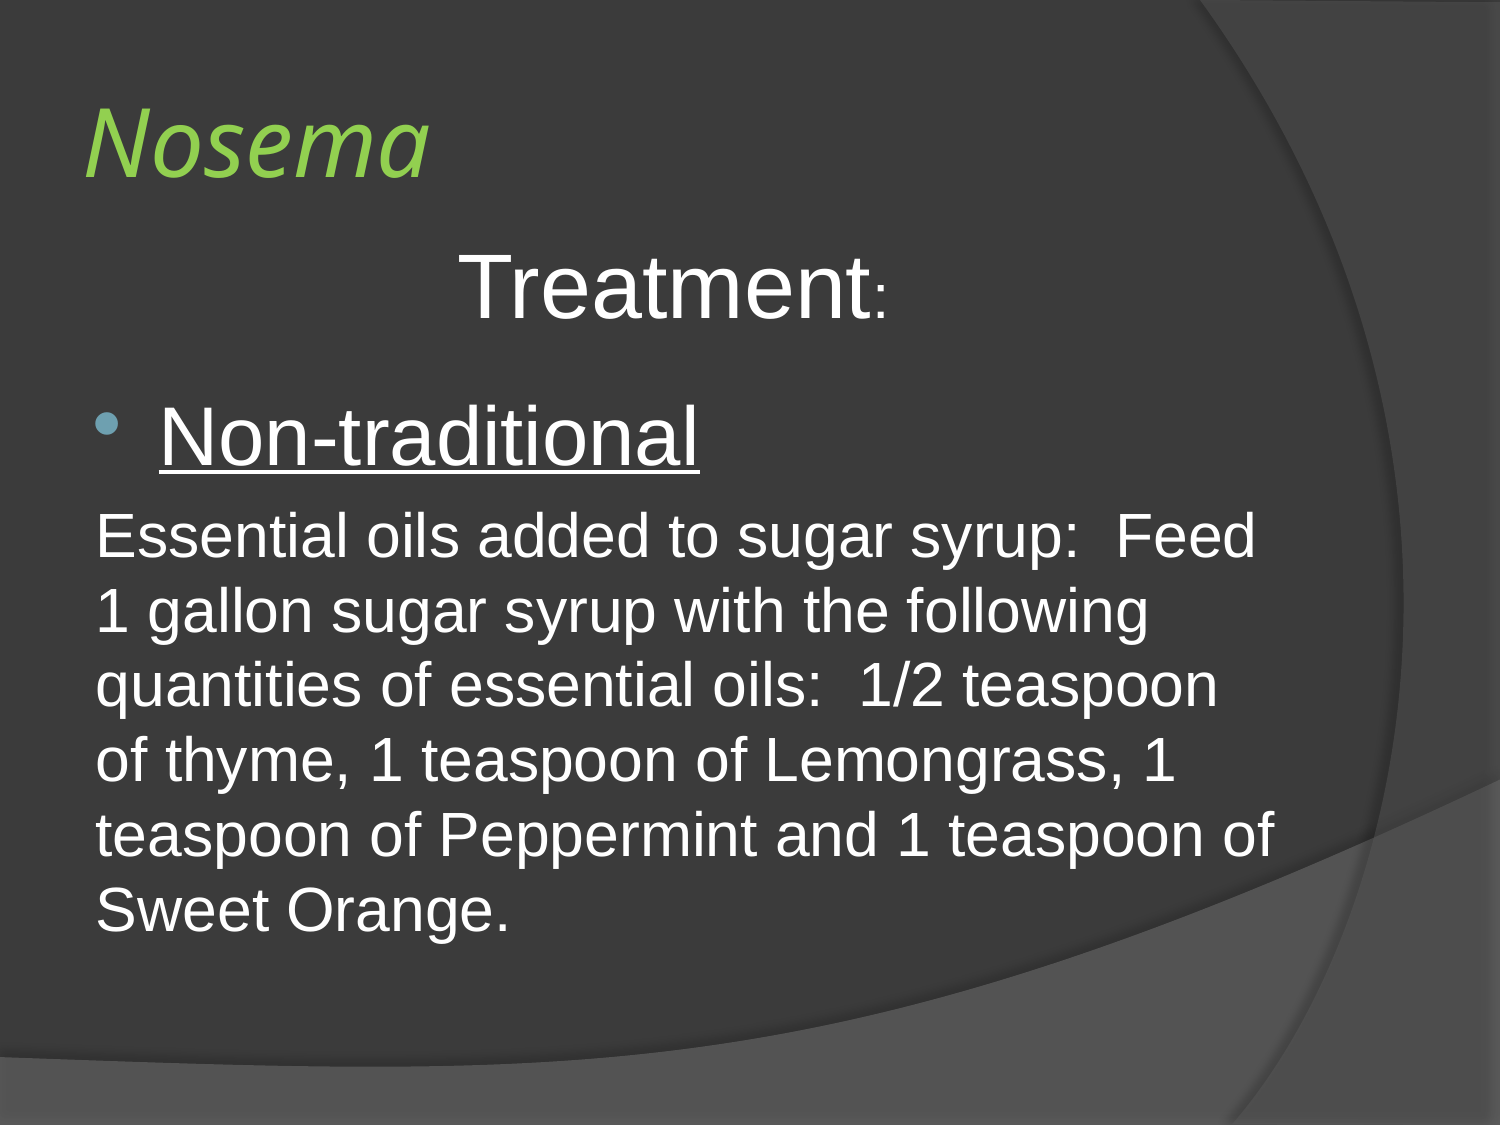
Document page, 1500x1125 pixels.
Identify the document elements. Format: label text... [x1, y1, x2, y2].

list Treatment: Non-traditional Essential oils added to sugar syrup: Feed 1 gallon sugar syrup with the following quantities of essential oils: 1/2 teaspoon of thyme, 1 teaspoon of Lemongrass, 1 teaspoon of Peppermint and 1 teaspoon of Sweet Orange. [75, 218, 1300, 1075]
title Nosema [75, 45, 1300, 218]
